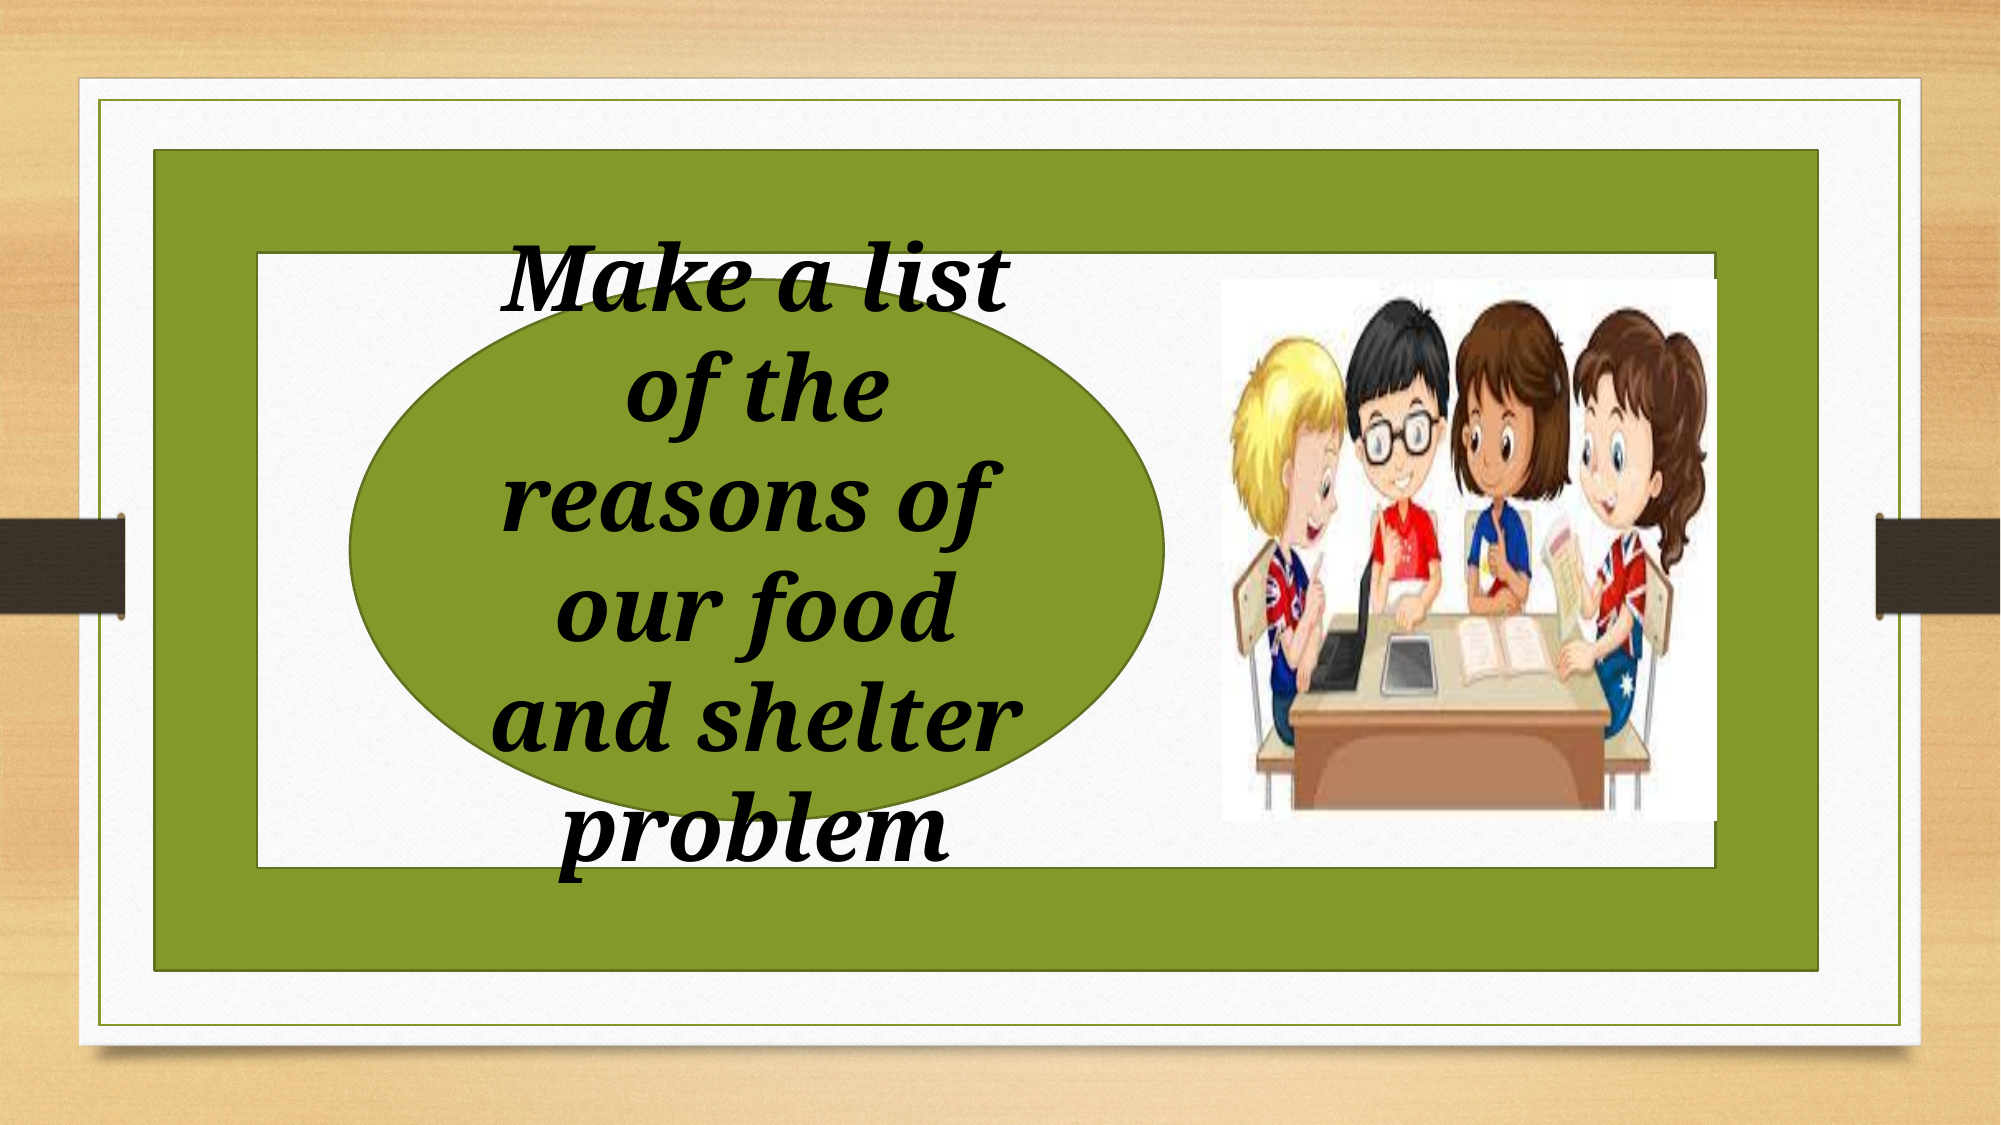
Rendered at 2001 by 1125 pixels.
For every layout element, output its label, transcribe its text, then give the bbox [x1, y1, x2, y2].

text_box Make a list of the reasons of our food and shelter problem [348, 278, 1165, 822]
picture [0, 0, 2001, 1125]
text_box [153, 149, 1819, 972]
